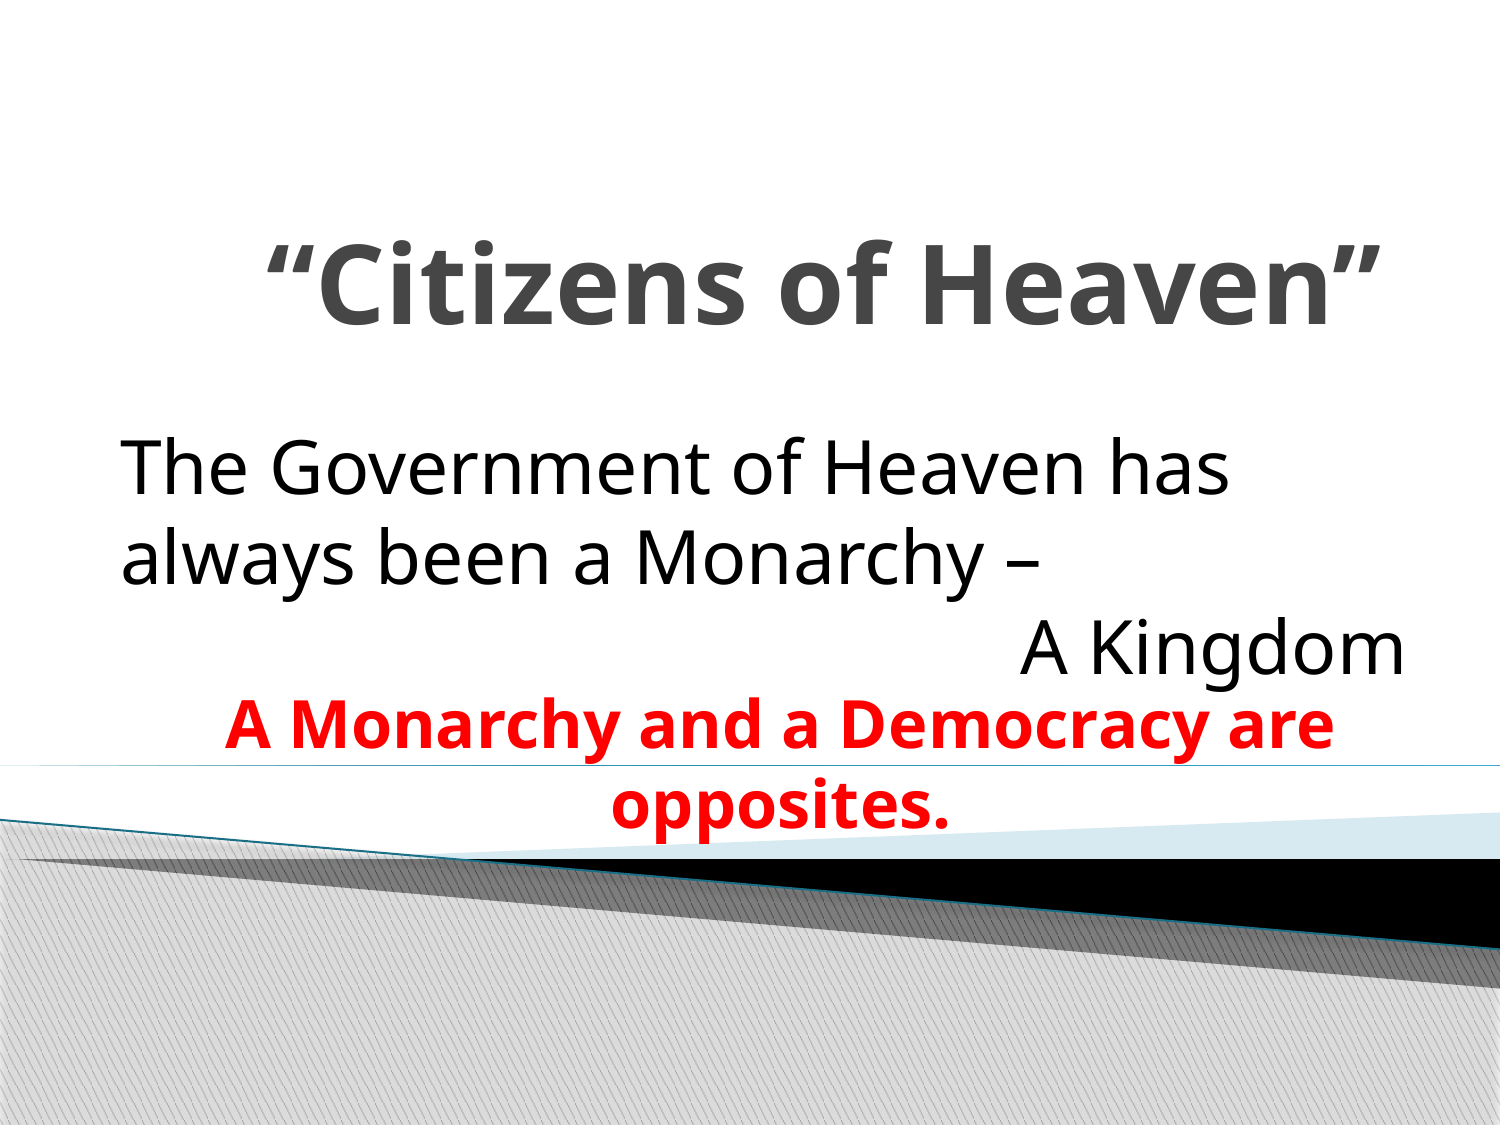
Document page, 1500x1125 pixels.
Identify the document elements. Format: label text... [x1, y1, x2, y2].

subtitle The Government of Heaven has always been a Monarchy – A Kingdom [112, 412, 1450, 610]
title “Citizens of Heaven” [22, 53, 1398, 354]
text_box A Monarchy and a Democracy are opposites. [112, 674, 1450, 850]
picture [5, 859, 1500, 989]
